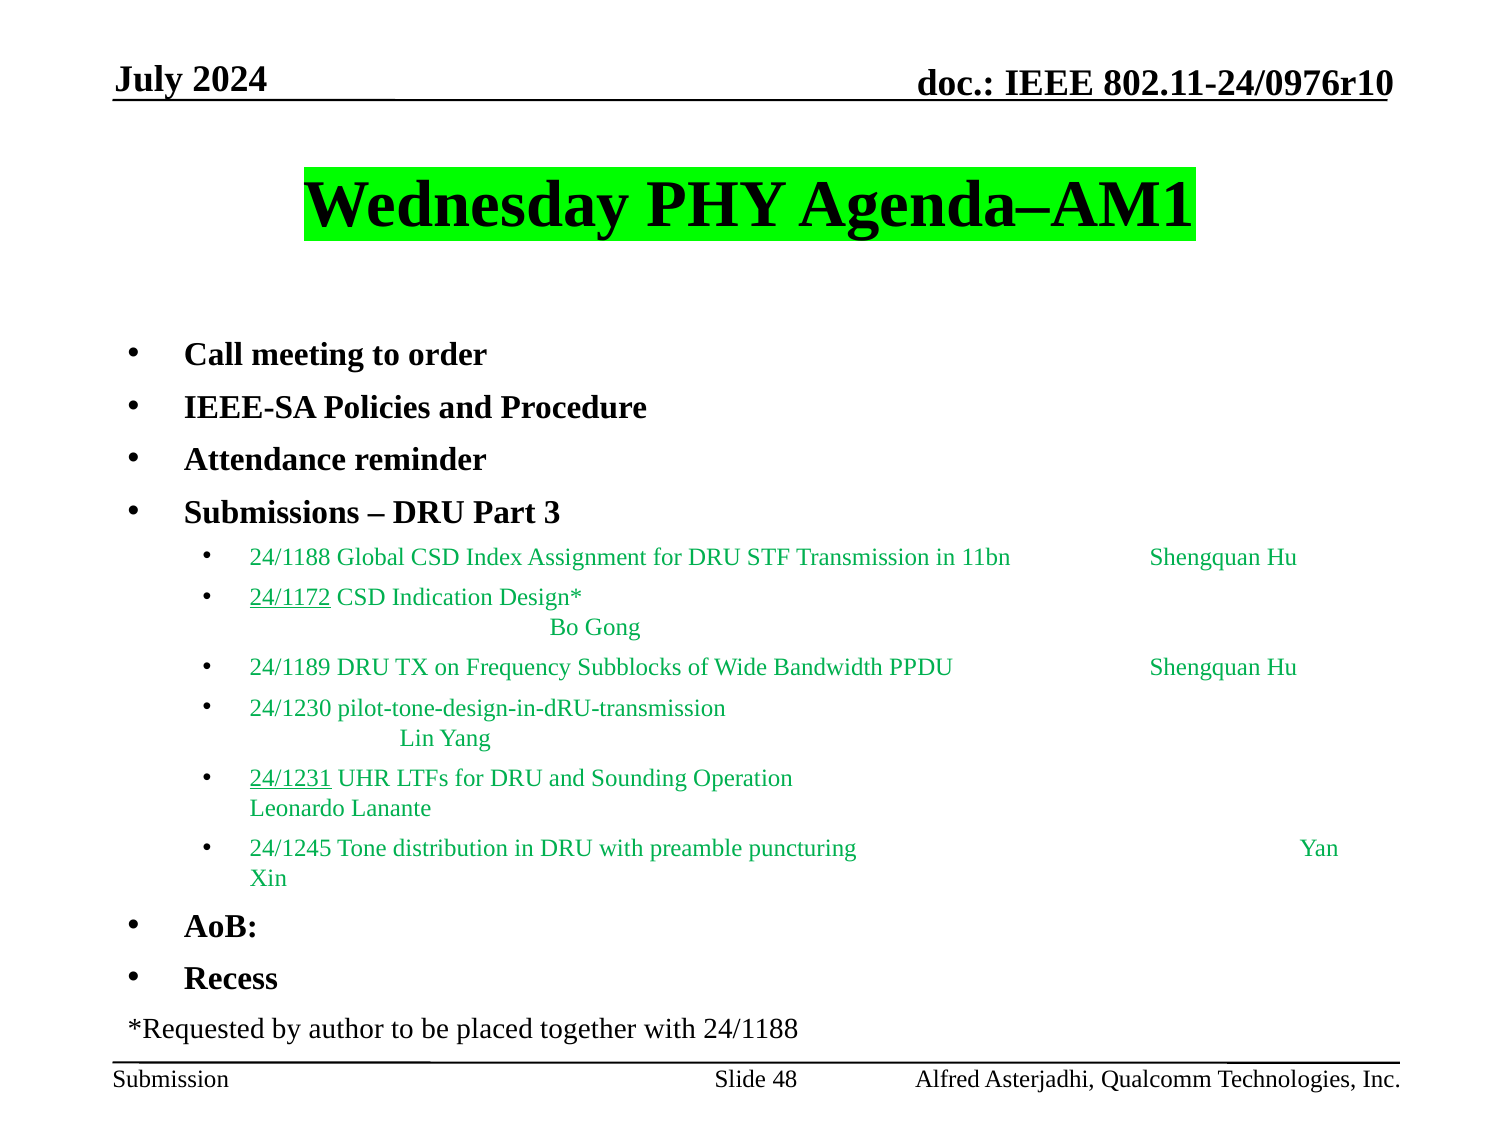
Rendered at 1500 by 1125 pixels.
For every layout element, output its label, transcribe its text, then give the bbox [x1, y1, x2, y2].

list Call meeting to order IEEE-SA Policies and Procedure Attendance reminder Submissions – DRU Part 3 24/1188 Global CSD Index Assignment for DRU STF Transmission in 11bn Shengquan Hu 24/1172 CSD Indication Design* Bo Gong 24/1189 DRU TX on Frequency Subblocks of Wide Bandwidth PPDU Shengquan Hu 24/1230 pilot-tone-design-in-dRU-transmission Lin Yang 24/1231 UHR LTFs for DRU and Sounding Operation Leonardo Lanante 24/1245 Tone distribution in DRU with preamble puncturing Yan Xin AoB: Recess *Requested by author to be placed together with 24/1188 [112, 324, 1388, 1063]
title Wednesday PHY Agenda–AM1 [112, 112, 1388, 288]
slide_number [114, 54, 423, 100]
footer Alfred Asterjadhi, Qualcomm Technologies, Inc. [878, 1061, 1402, 1093]
slide_number Slide 48 [712, 1061, 800, 1123]
